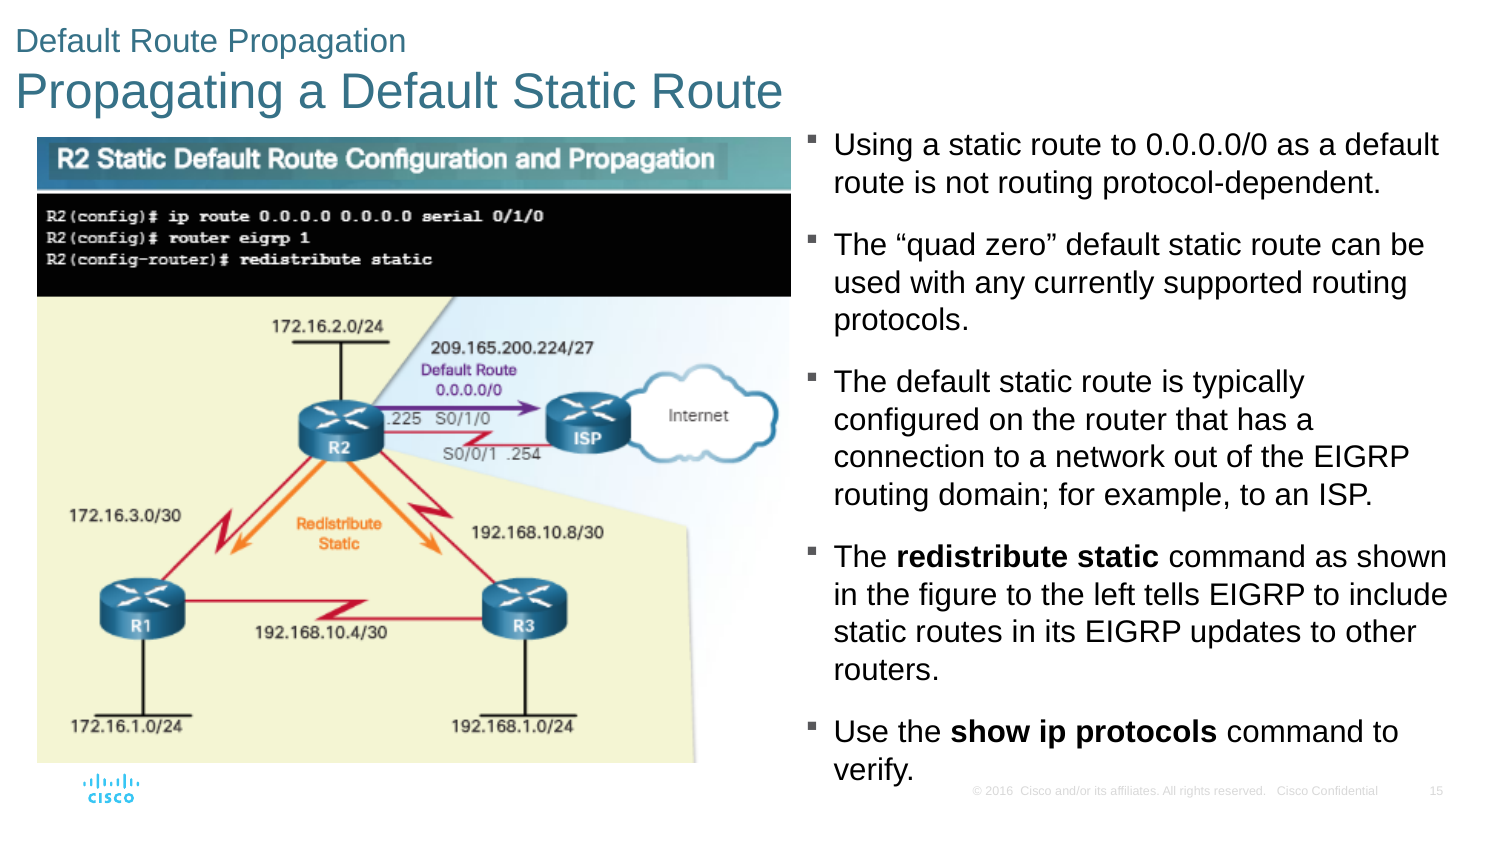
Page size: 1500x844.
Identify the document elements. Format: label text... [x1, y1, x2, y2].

title Default Route Propagation Propagating a Default Static Route [0, 6, 952, 131]
picture [36, 137, 791, 763]
list Using a static route to 0.0.0.0/0 as a default route is not routing protocol-dependent. The “quad zero” default static route can be used with any currently supported routing protocols. The default static route is typically configured on the router that has a connection to a network out of the EIGRP routing domain; for example, to an ISP. The redistribute static command as shown in the figure to the left tells EIGRP to include static routes in its EIGRP updates to other routers. Use the show ip protocols command to verify. [790, 116, 1484, 799]
